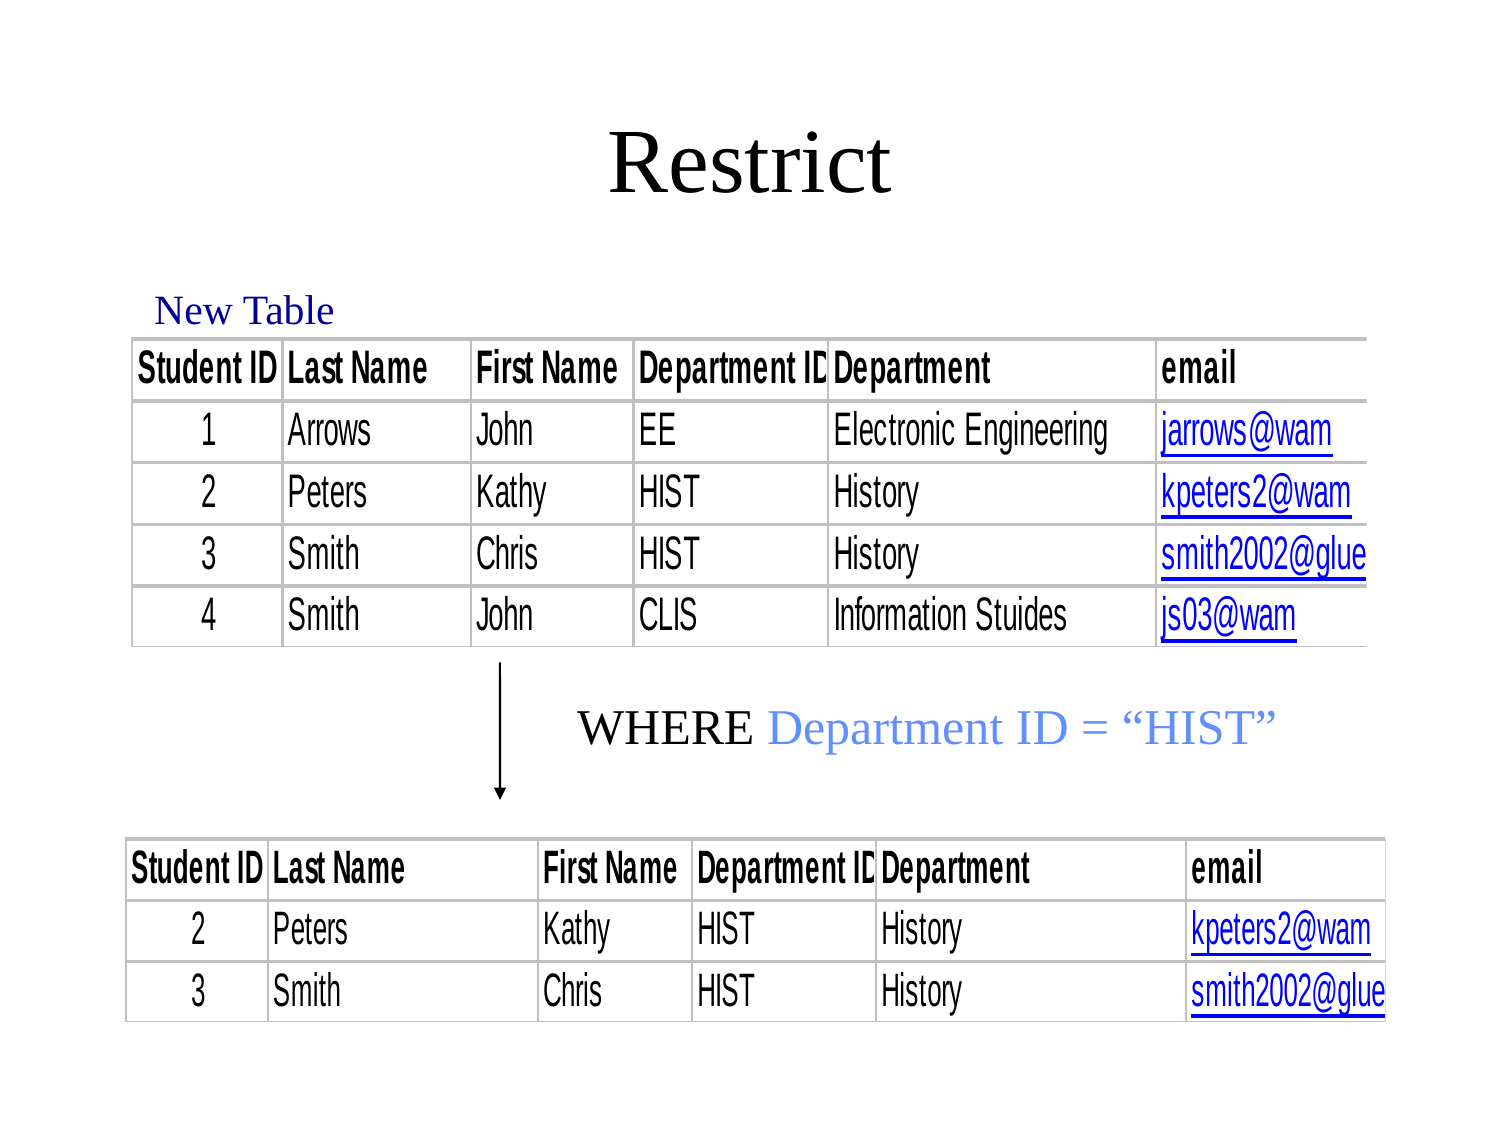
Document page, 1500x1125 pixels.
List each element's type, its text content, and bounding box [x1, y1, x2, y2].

text_box New Table [139, 275, 350, 335]
text_box [493, 662, 507, 800]
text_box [131, 337, 1369, 651]
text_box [124, 837, 1388, 1026]
title Restrict [112, 62, 1388, 250]
text_box WHERE Department ID = “HIST” [562, 687, 1293, 763]
